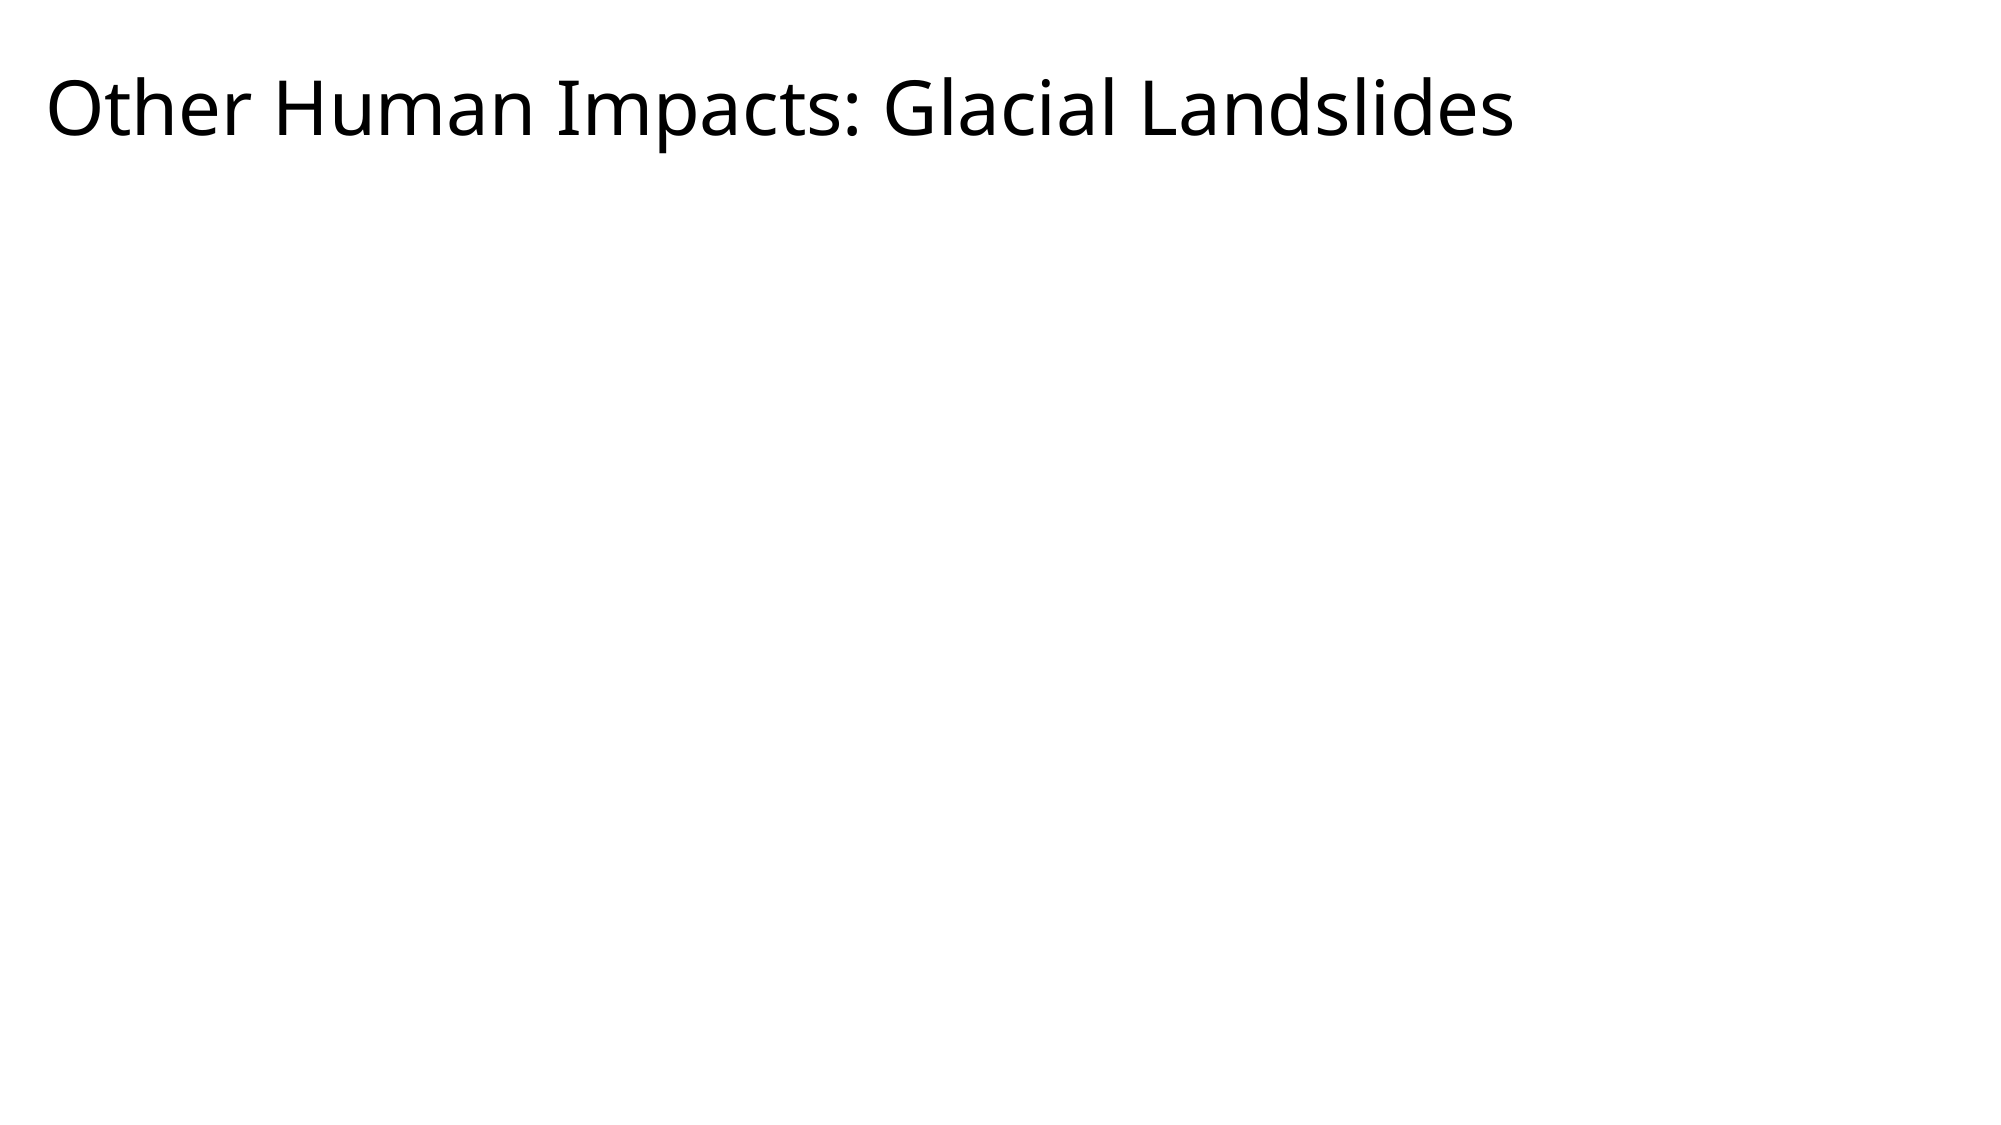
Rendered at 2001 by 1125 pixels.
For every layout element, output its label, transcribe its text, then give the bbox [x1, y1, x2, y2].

text_box Other Human Impacts: Glacial Landslides [30, 24, 1617, 196]
